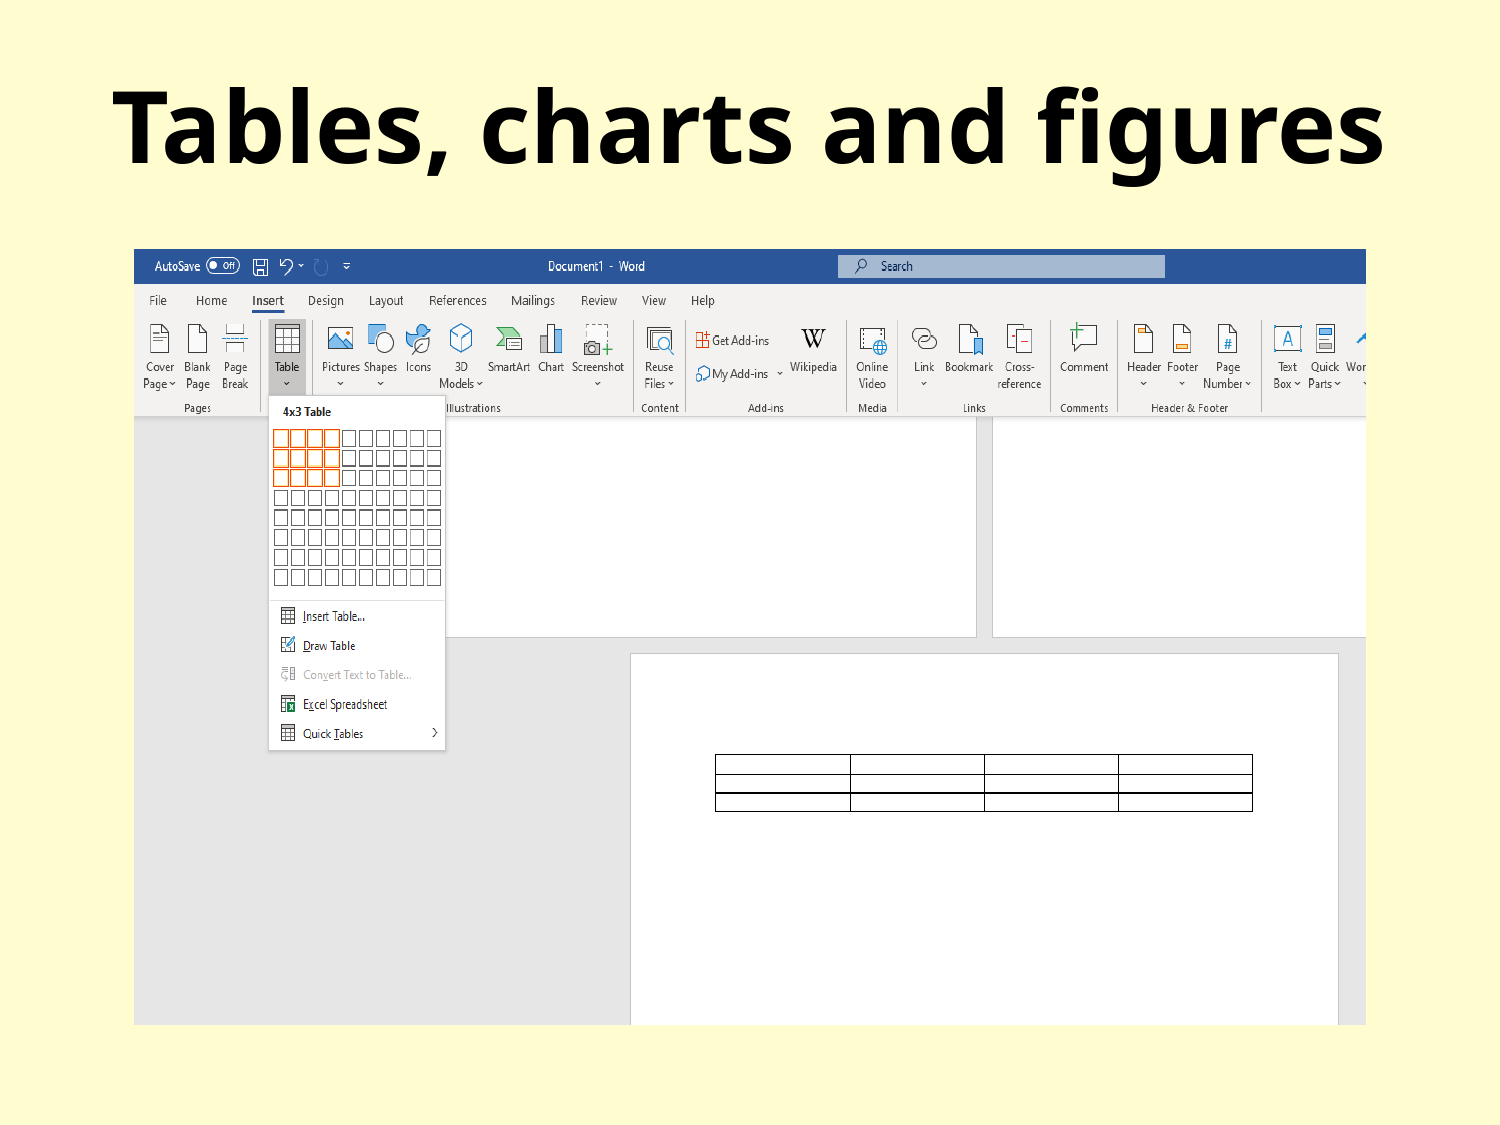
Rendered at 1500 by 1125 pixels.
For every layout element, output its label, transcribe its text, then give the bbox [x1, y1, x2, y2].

picture [134, 249, 1366, 1025]
title Tables, charts and figures [41, 59, 1459, 202]
